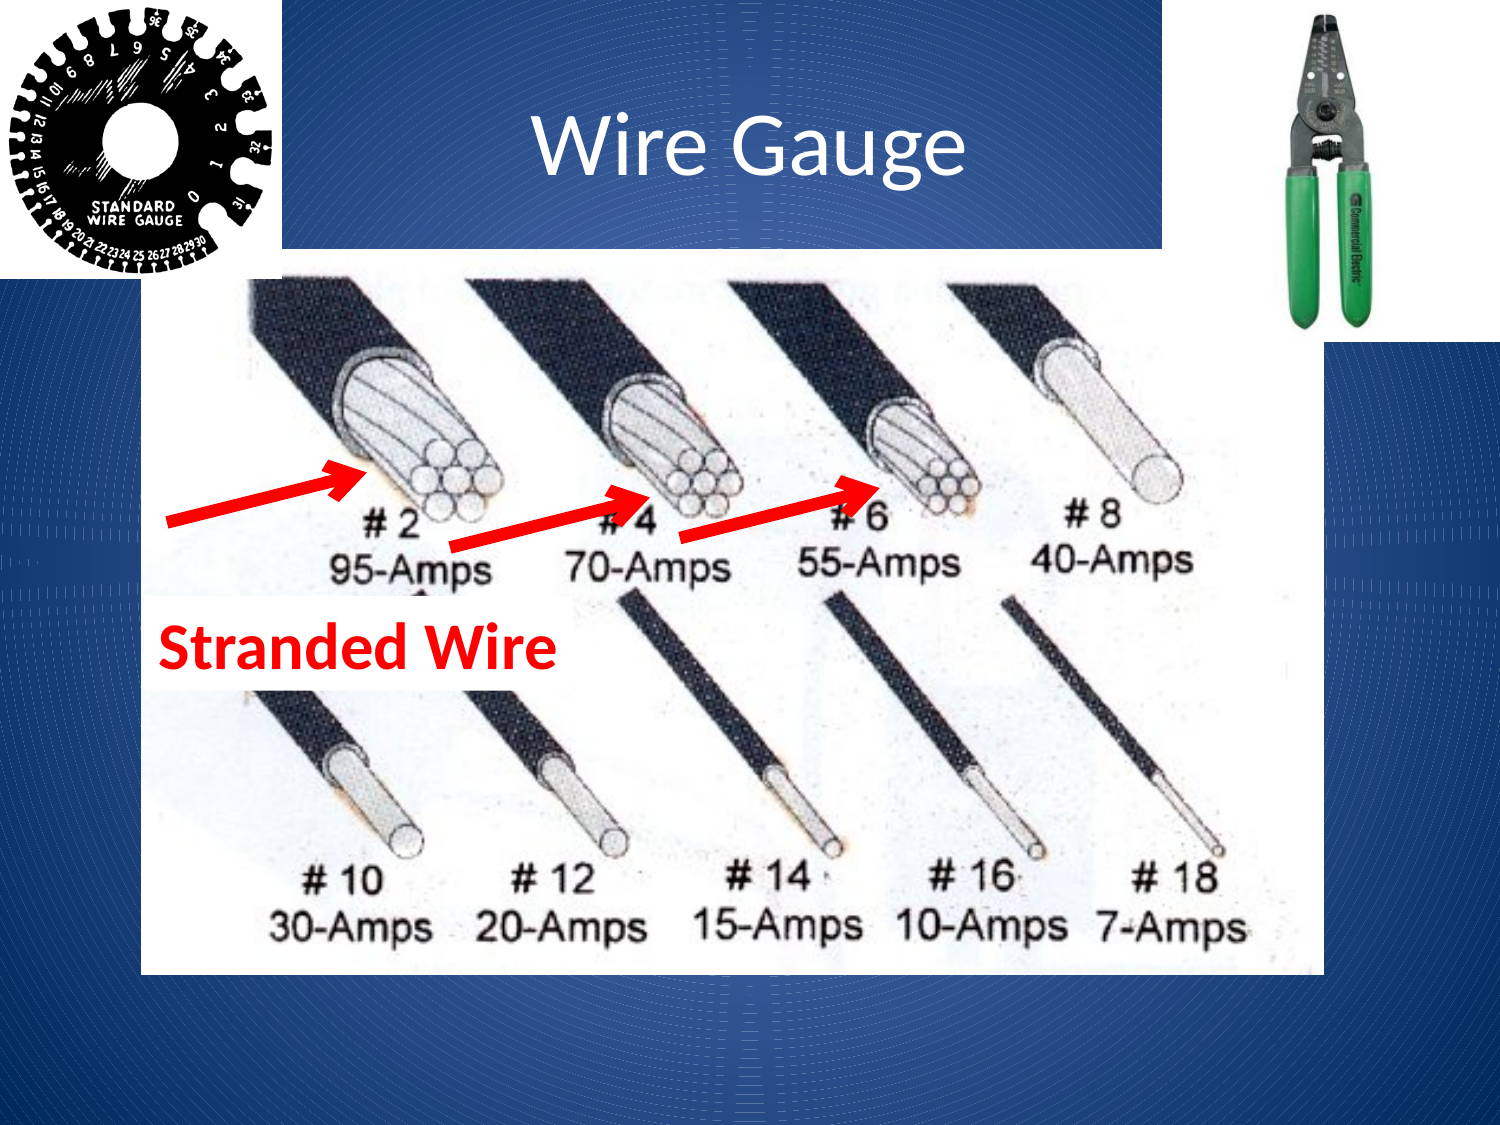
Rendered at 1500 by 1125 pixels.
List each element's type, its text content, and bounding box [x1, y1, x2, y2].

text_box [449, 497, 651, 548]
title Wire Gauge [287, 45, 1157, 233]
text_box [166, 472, 368, 523]
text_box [679, 487, 881, 539]
picture [0, 0, 1500, 976]
